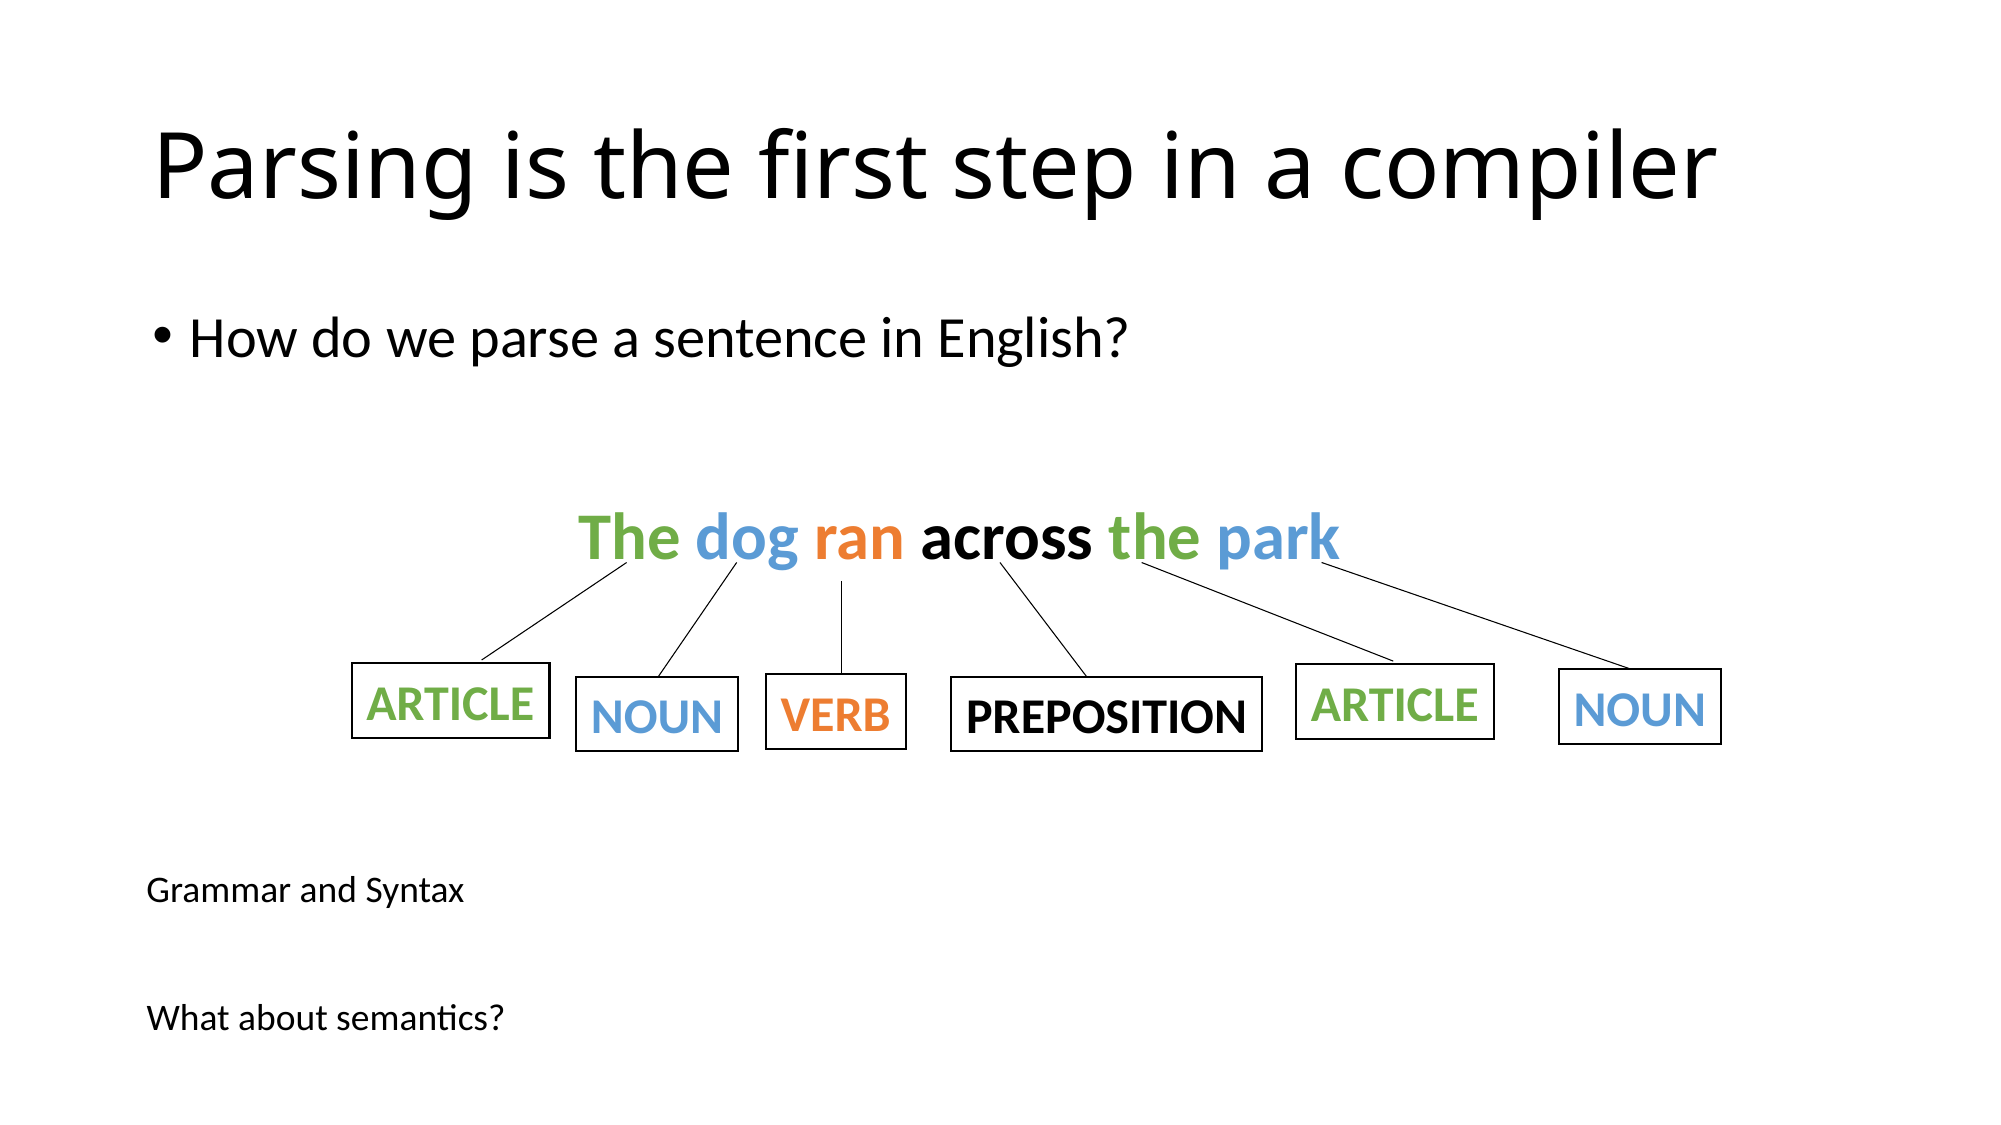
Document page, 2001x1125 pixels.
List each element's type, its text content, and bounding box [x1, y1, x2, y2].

text_box NOUN [575, 676, 739, 752]
text_box The dog ran across the park [563, 485, 1356, 580]
list How do we parse a sentence in English? [137, 299, 1863, 405]
title Parsing is the first step in a compiler [137, 59, 1863, 278]
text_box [658, 562, 737, 677]
text_box ARTICLE [351, 662, 551, 739]
text_box What about semantics? [131, 985, 522, 1046]
text_box PREPOSITION [950, 676, 1263, 752]
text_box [1321, 562, 1631, 669]
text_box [999, 562, 1087, 677]
text_box Grammar and Syntax [131, 857, 480, 918]
text_box ARTICLE [1295, 663, 1495, 740]
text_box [1141, 562, 1321, 662]
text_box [481, 562, 627, 660]
text_box VERB [765, 673, 907, 750]
text_box NOUN [1558, 668, 1722, 745]
